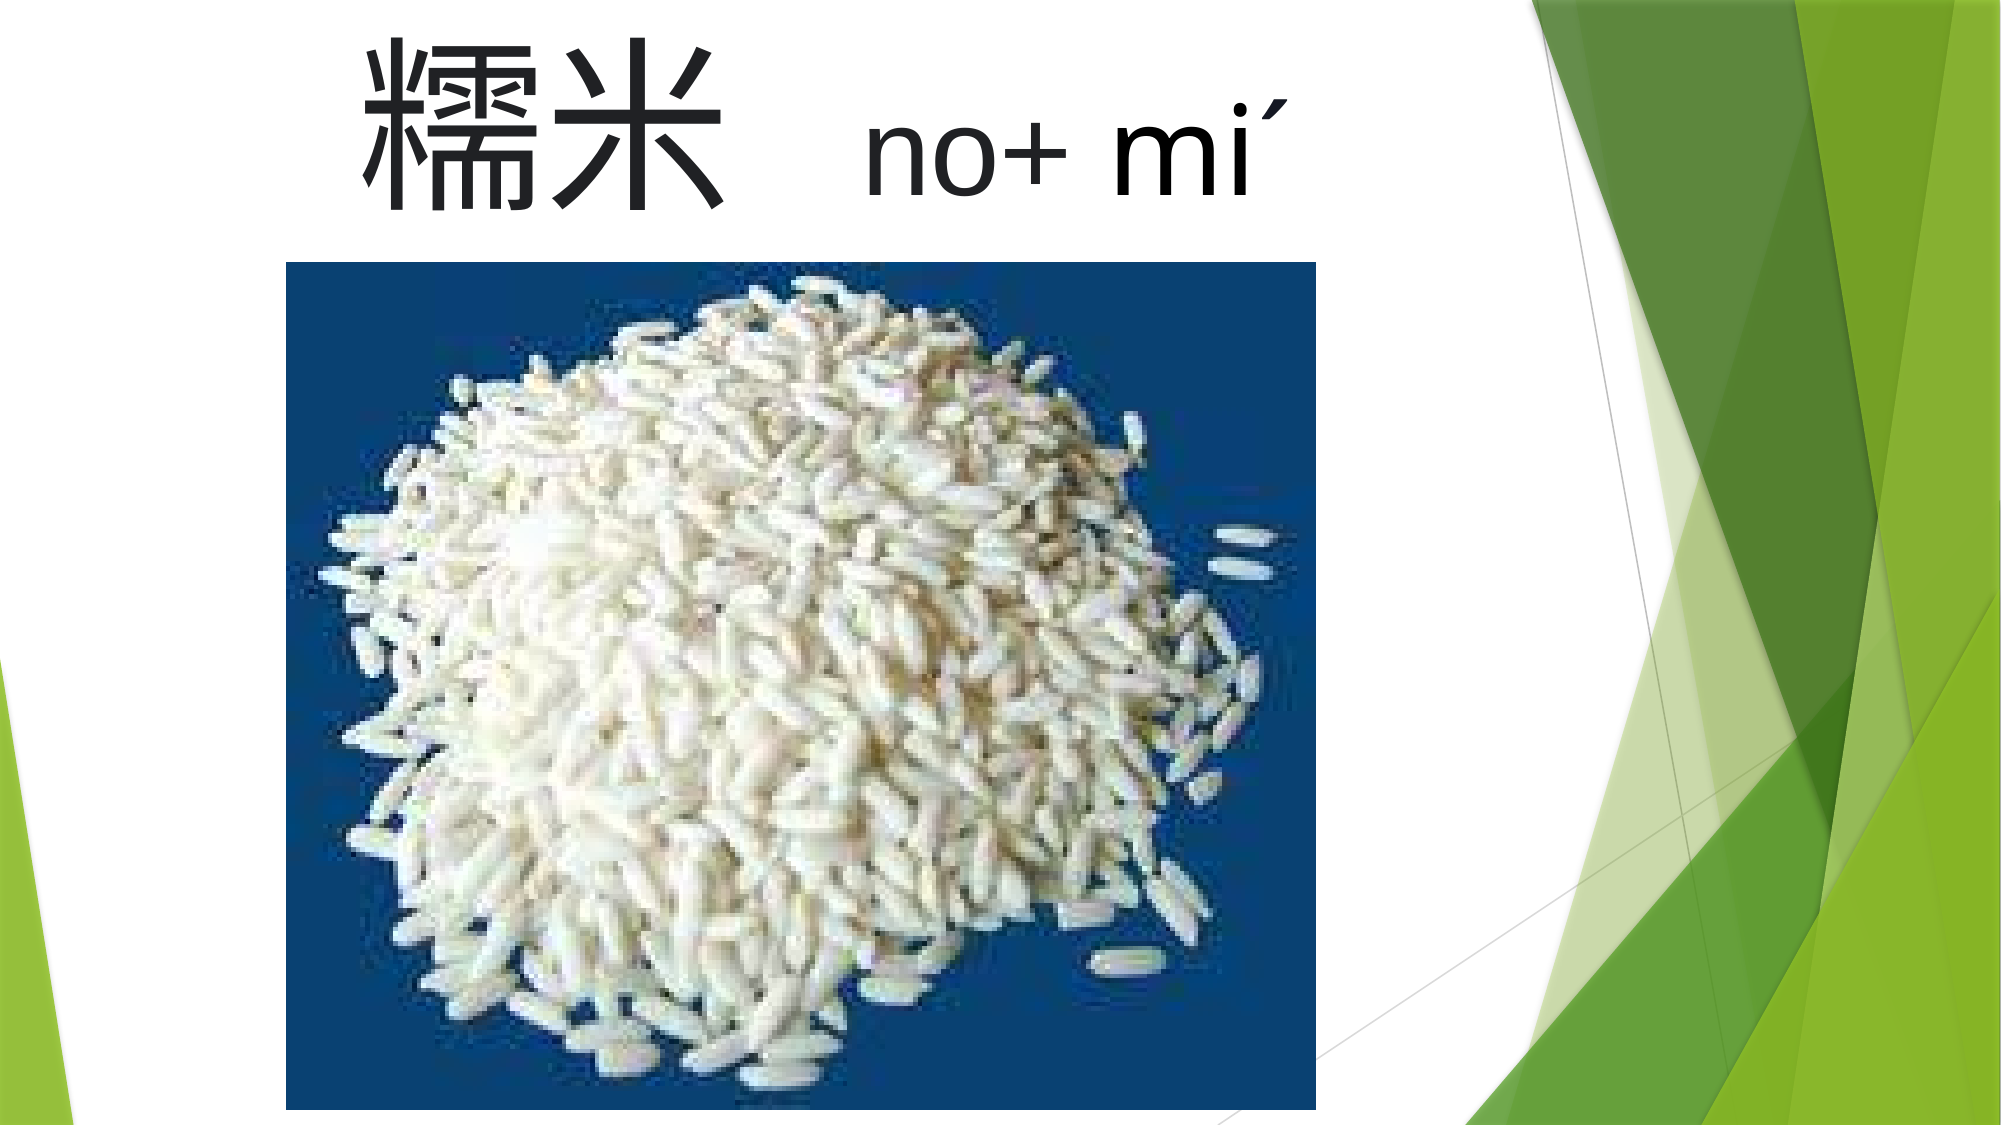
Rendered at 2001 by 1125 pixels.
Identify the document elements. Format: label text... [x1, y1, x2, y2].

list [286, 262, 1317, 1110]
title 糯米 no+ miˊ [129, 0, 1540, 217]
